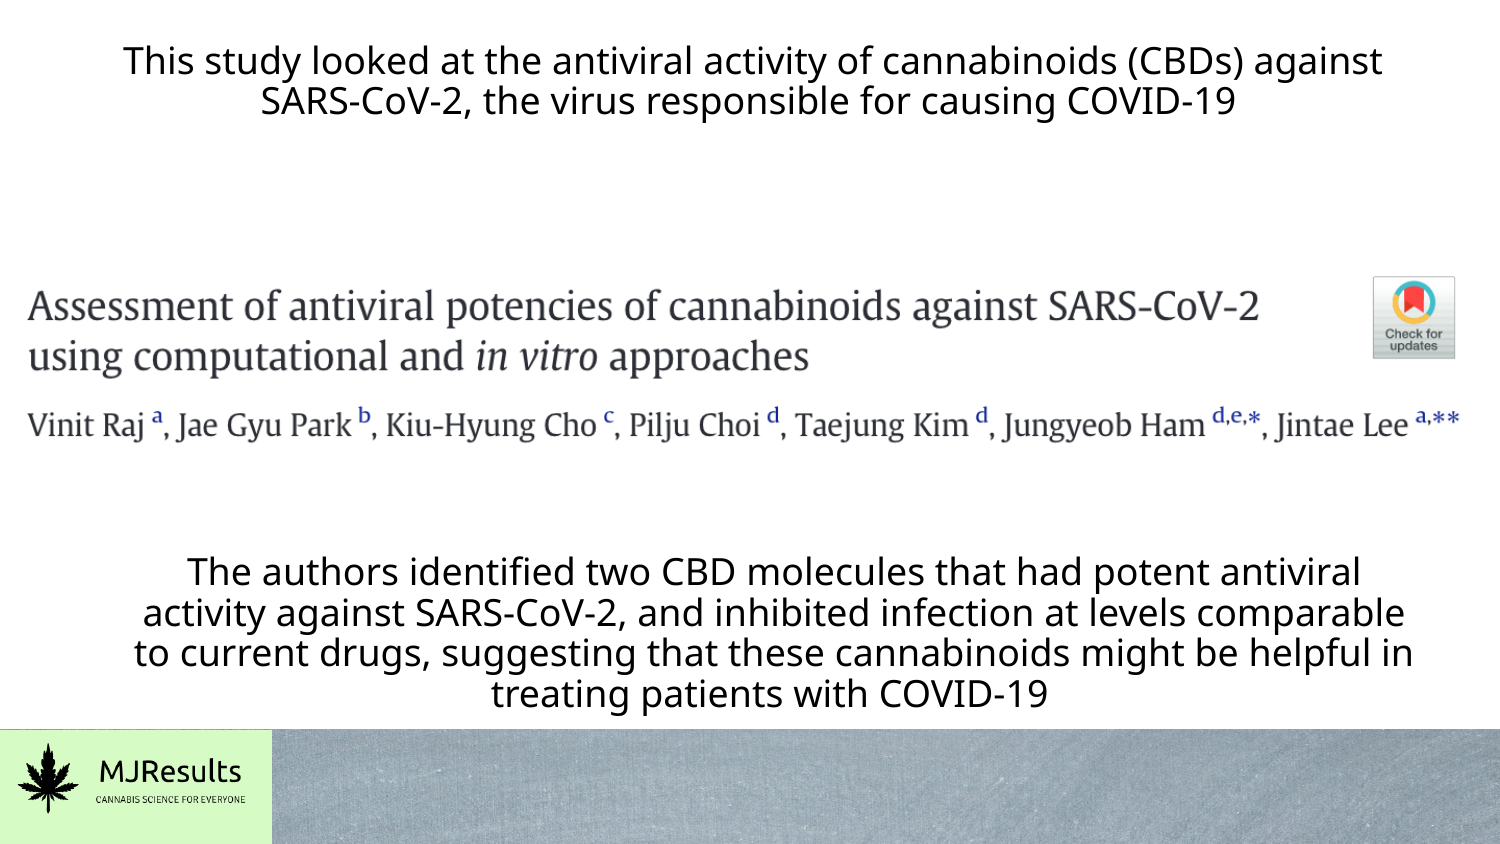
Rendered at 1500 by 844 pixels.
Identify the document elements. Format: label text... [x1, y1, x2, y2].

title This study looked at the antiviral activity of cannabinoids (CBDs) against SARS-CoV-2, the virus responsible for causing COVID-19 [95, 0, 1412, 164]
list The authors identified two CBD molecules that had potent antiviral activity against SARS-CoV-2, and inhibited infection at levels comparable to current drugs, suggesting that these cannabinoids might be helpful in treating patients with COVID-19 [95, 560, 1439, 709]
picture [3, 271, 1500, 458]
picture [0, 729, 1500, 844]
